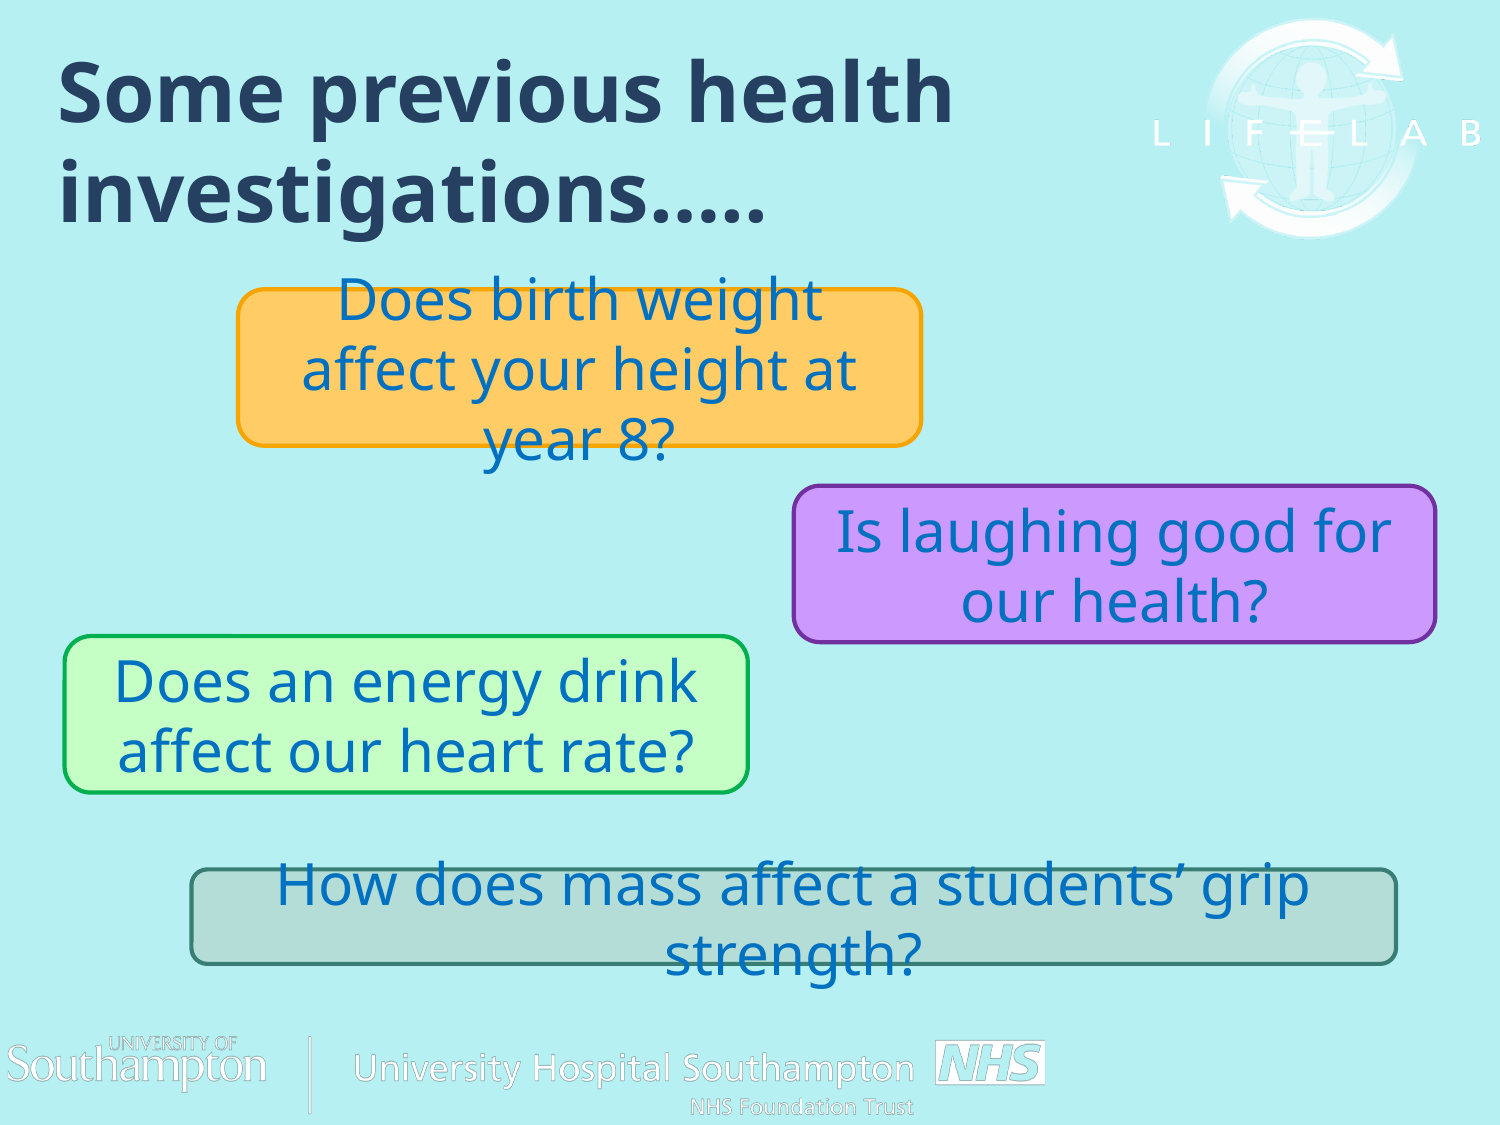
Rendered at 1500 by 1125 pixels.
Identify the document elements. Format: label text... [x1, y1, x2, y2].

text_box Does birth weight affect your height at year 8? [237, 289, 922, 446]
picture [5, 1023, 1046, 1118]
text_box Does an energy drink affect our heart rate? [64, 636, 748, 793]
text_box How does mass affect a students’ grip strength? [191, 869, 1397, 964]
text_box Some previous health investigations….. [42, 32, 1163, 248]
text_box Is laughing good for our health? [793, 485, 1436, 643]
picture [1128, 0, 1500, 261]
